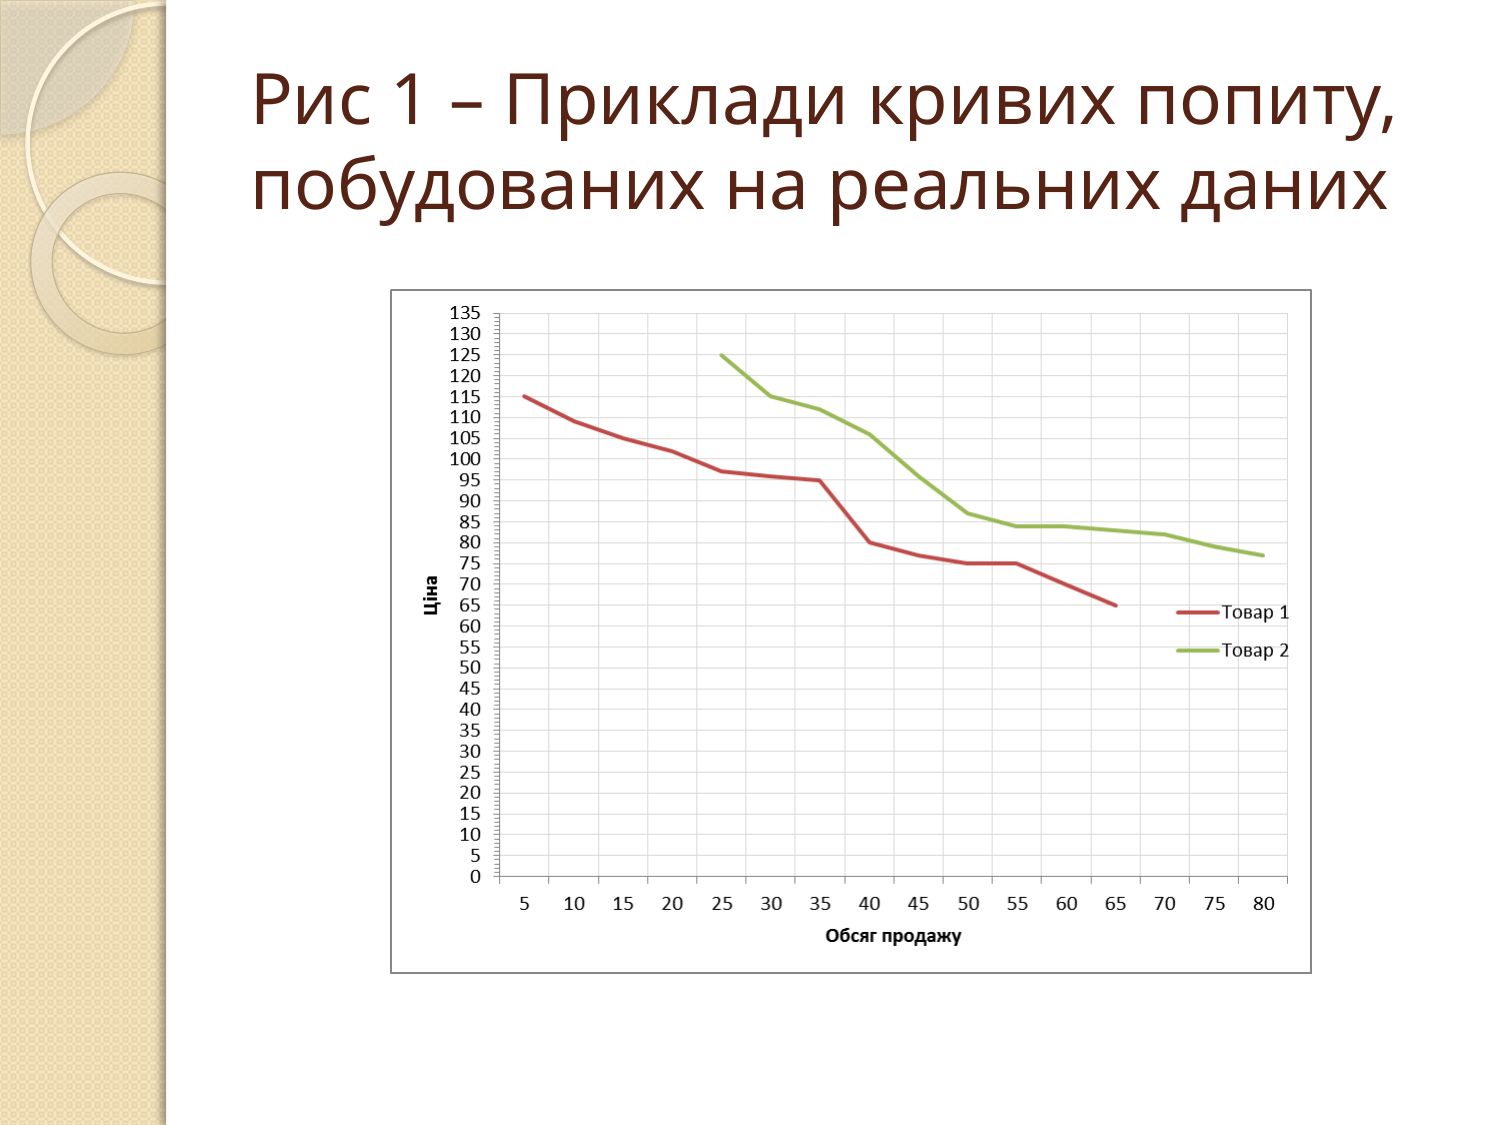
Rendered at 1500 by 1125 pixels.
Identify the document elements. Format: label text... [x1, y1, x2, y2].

title Рис 1 – Приклади кривих попиту, побудованих на реальних даних [235, 45, 1466, 233]
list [389, 288, 1312, 974]
